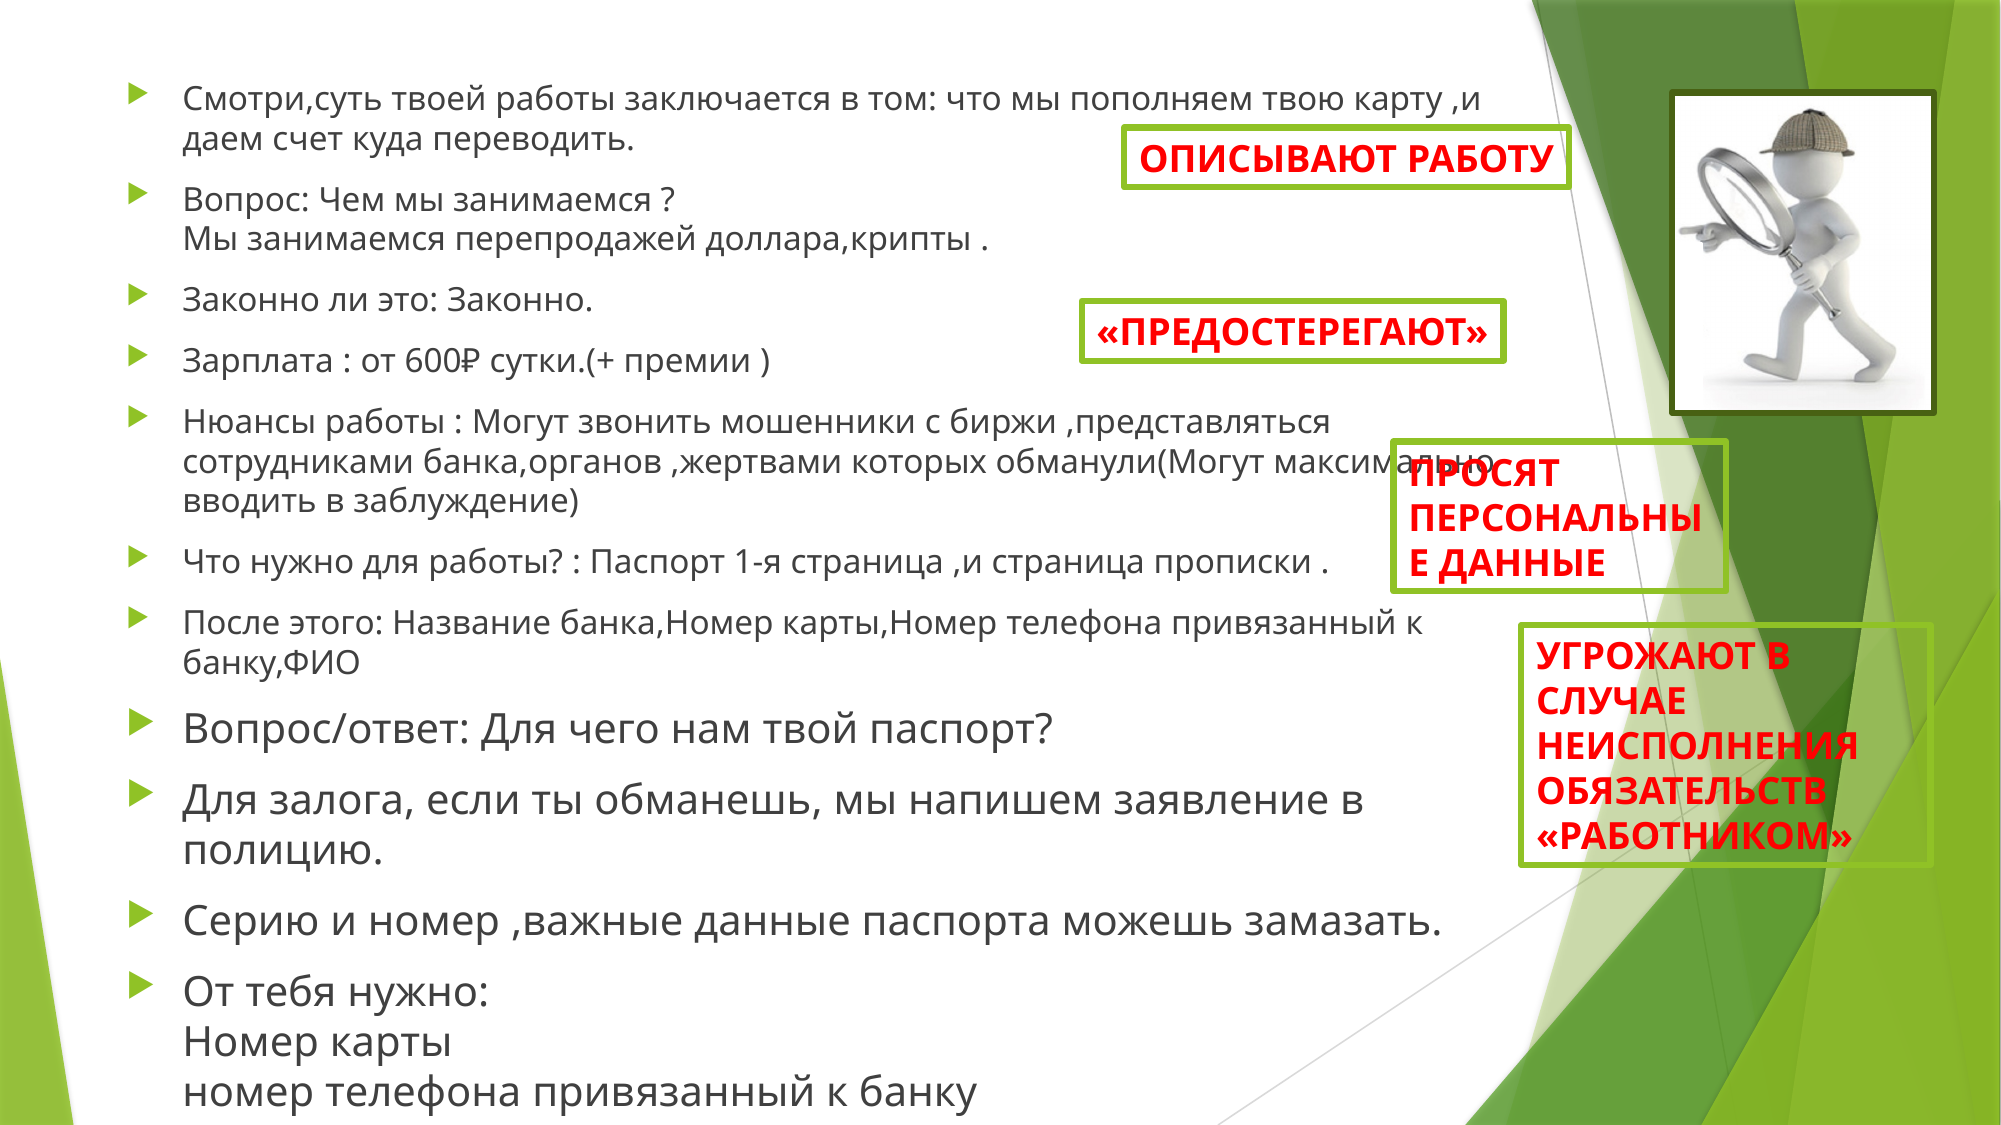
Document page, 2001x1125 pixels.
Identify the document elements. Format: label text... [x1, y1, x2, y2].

picture [1674, 95, 1931, 411]
text_box ОПИСЫВАЮТ РАБОТУ [1124, 127, 1570, 188]
list Смотри,суть твоей работы заключается в том: что мы пополняем твою карту ,и даем счет куда переводить. Вопрос: Чем мы занимаемся ? Мы занимаемся перепродажей доллара,крипты . Законно ли это: Законно. Зарплата : от 600₽ сутки.(+ премии ) Нюансы работы : Могут звонить мошенники с биржи ,представляться сотрудниками банка,органов ,жертвами которых обманули(Могут максимально вводить в заблуждение) Что нужно для работы? : Паспорт 1-я страница ,и страница прописки . После этого: Название банка,Номер карты,Номер телефона привязанный к банку,ФИО Вопрос/ответ: Для чего нам твой паспорт? Для залога, если ты обманешь, мы напишем заявление в полицию. Серию и номер ,важные данные паспорта можешь замазать. От тебя нужно: Номер карты номер телефона привязанный к банку ФИО [111, 69, 1522, 707]
text_box «ПРЕДОСТЕРЕГАЮТ» [1081, 300, 1504, 361]
text_box ПРОСЯТ ПЕРСОНАЛЬНЫЕ ДАННЫЕ [1393, 441, 1726, 592]
text_box УГРОЖАЮТ В СЛУЧАЕ НЕИСПОЛНЕНИЯ ОБЯЗАТЕЛЬСТВ «РАБОТНИКОМ» [1521, 625, 1931, 865]
